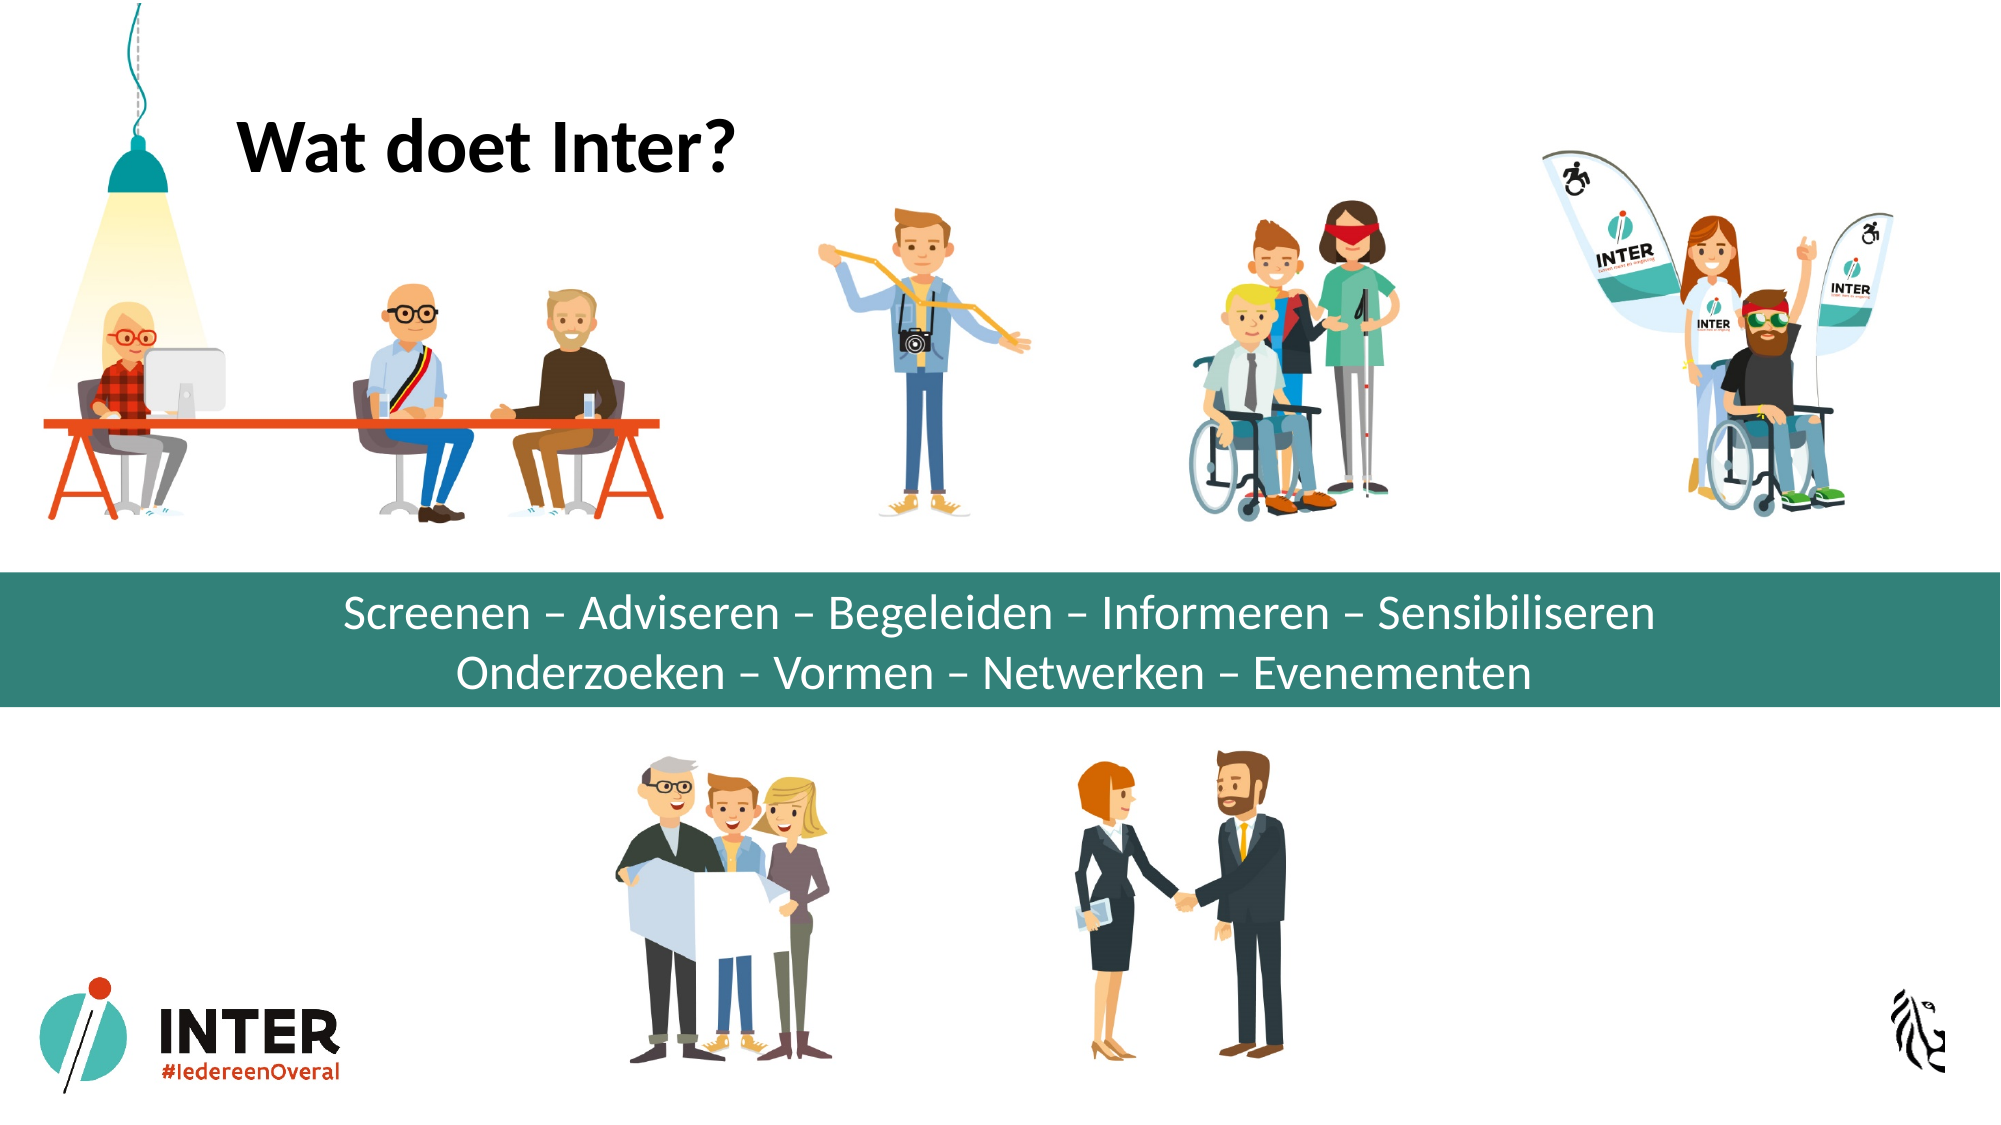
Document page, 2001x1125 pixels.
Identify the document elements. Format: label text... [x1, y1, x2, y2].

picture [781, 177, 1052, 542]
picture [1149, 186, 1430, 565]
picture [1527, 129, 1922, 569]
title Wat doet Inter? [692, 56, 1819, 240]
picture [26, 3, 692, 601]
text_box Screenen – Adviseren – Begeleiden – Informeren – Sensibiliseren Onderzoeken – Vormen – Netwerken – Evenementen [0, 572, 2000, 708]
picture [572, 725, 893, 1102]
picture [12, 952, 367, 1121]
picture [1071, 738, 1311, 1091]
picture [1891, 988, 1945, 1073]
